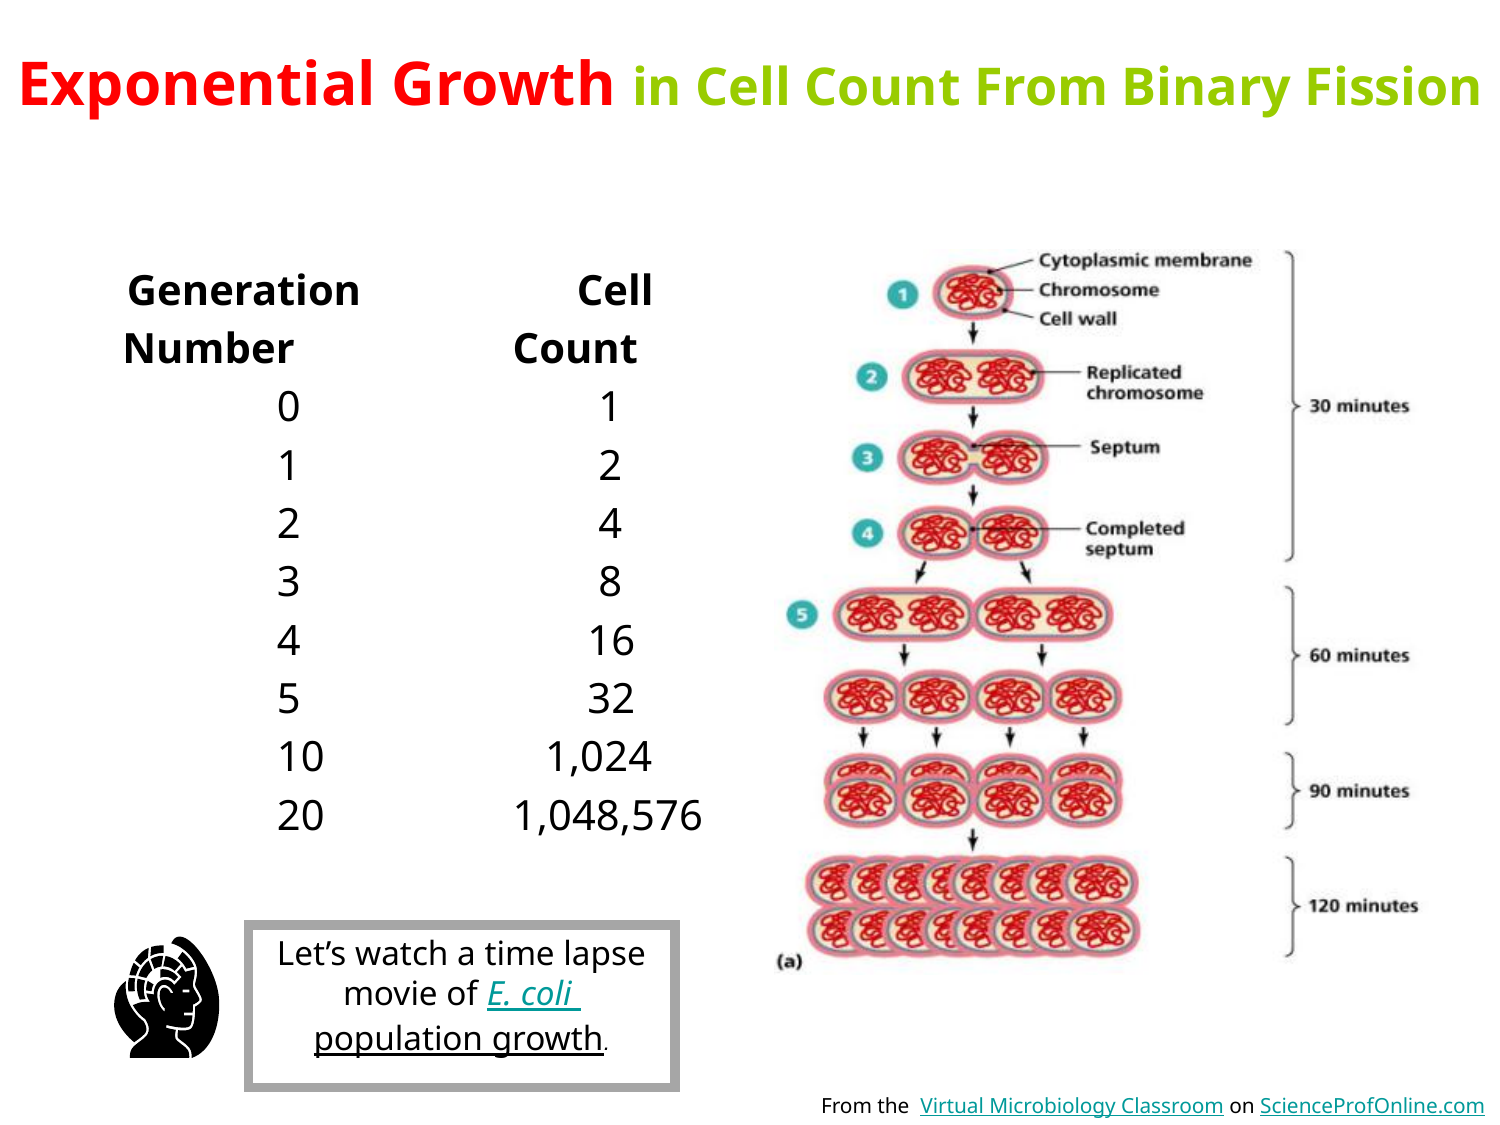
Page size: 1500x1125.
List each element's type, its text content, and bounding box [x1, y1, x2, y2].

list Generation Cell Number Count 0 1 1 2 2 4 3 8 4 16 5 32 10 1,024 20 1,048,576 [75, 256, 1438, 999]
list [774, 249, 1430, 976]
picture [113, 936, 221, 1059]
text_box Let’s watch a time lapse movie of E. coli population growth. [248, 924, 675, 1088]
text_box From the Virtual Microbiology Classroom on ScienceProfOnline.com [749, 1084, 1500, 1125]
title Exponential Growth in Cell Count From Binary Fission [0, 12, 1500, 150]
